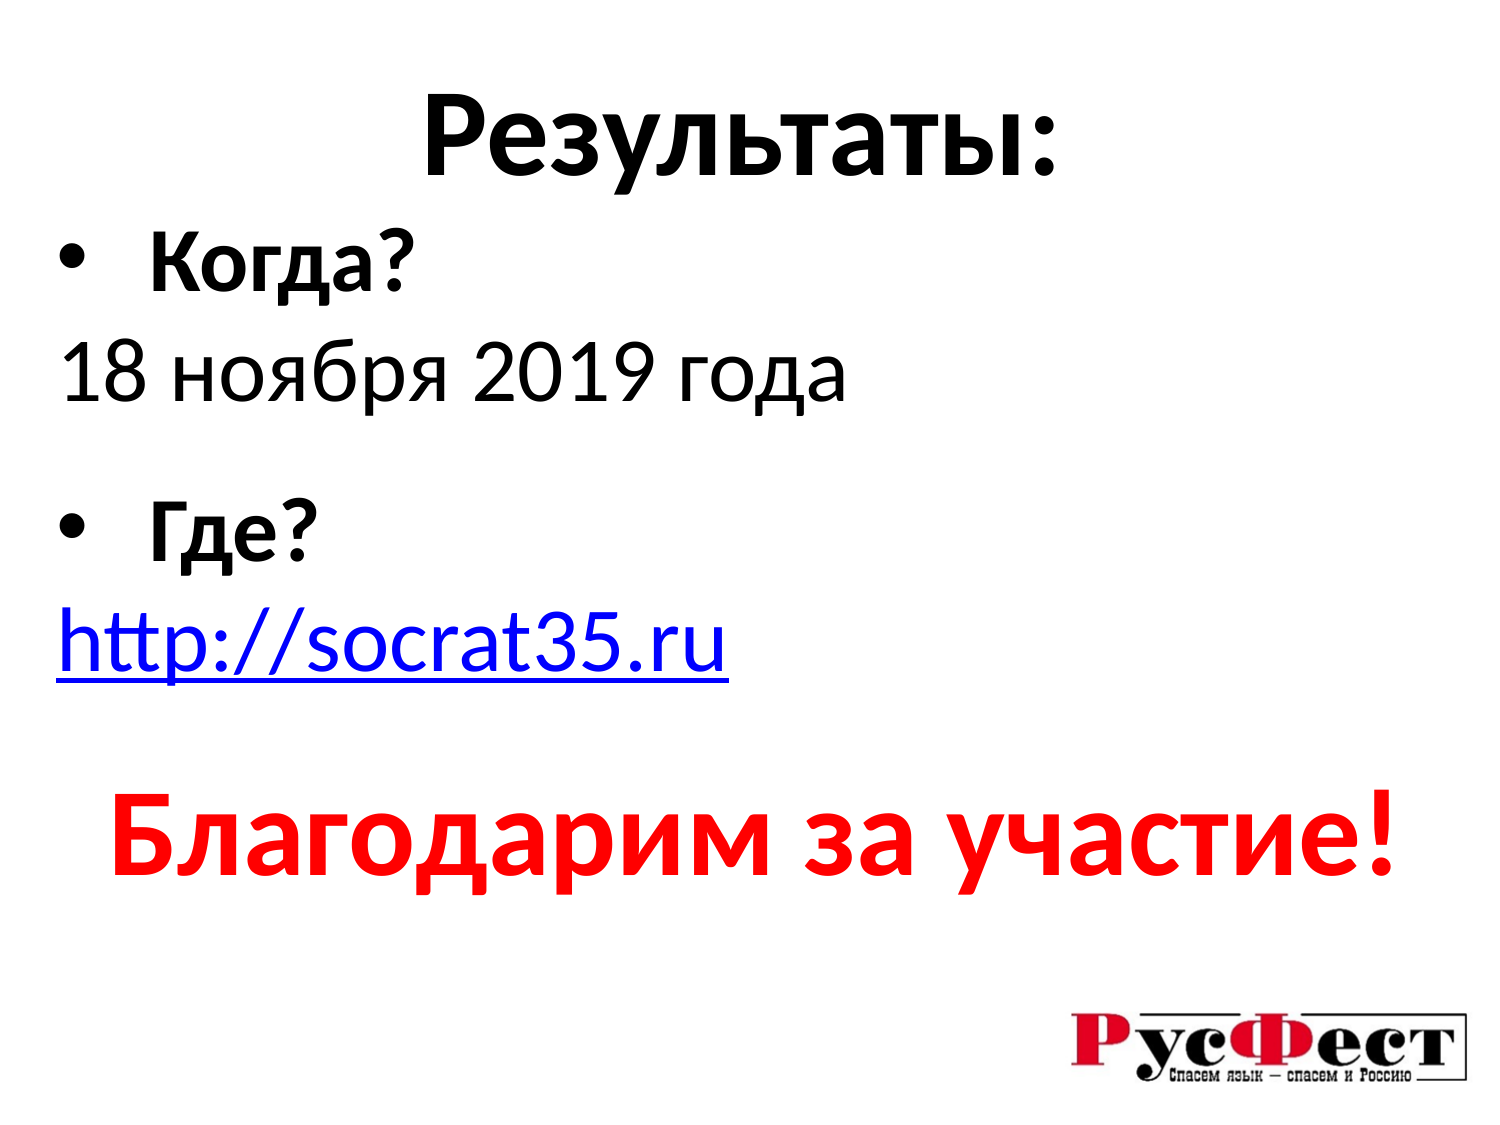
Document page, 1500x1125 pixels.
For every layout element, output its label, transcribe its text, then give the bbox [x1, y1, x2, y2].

picture [1045, 999, 1500, 1091]
text_box Результаты: Когда? 18 ноября 2019 года Где? http://socrat35.ru Благодарим за участие! [41, 42, 1471, 908]
